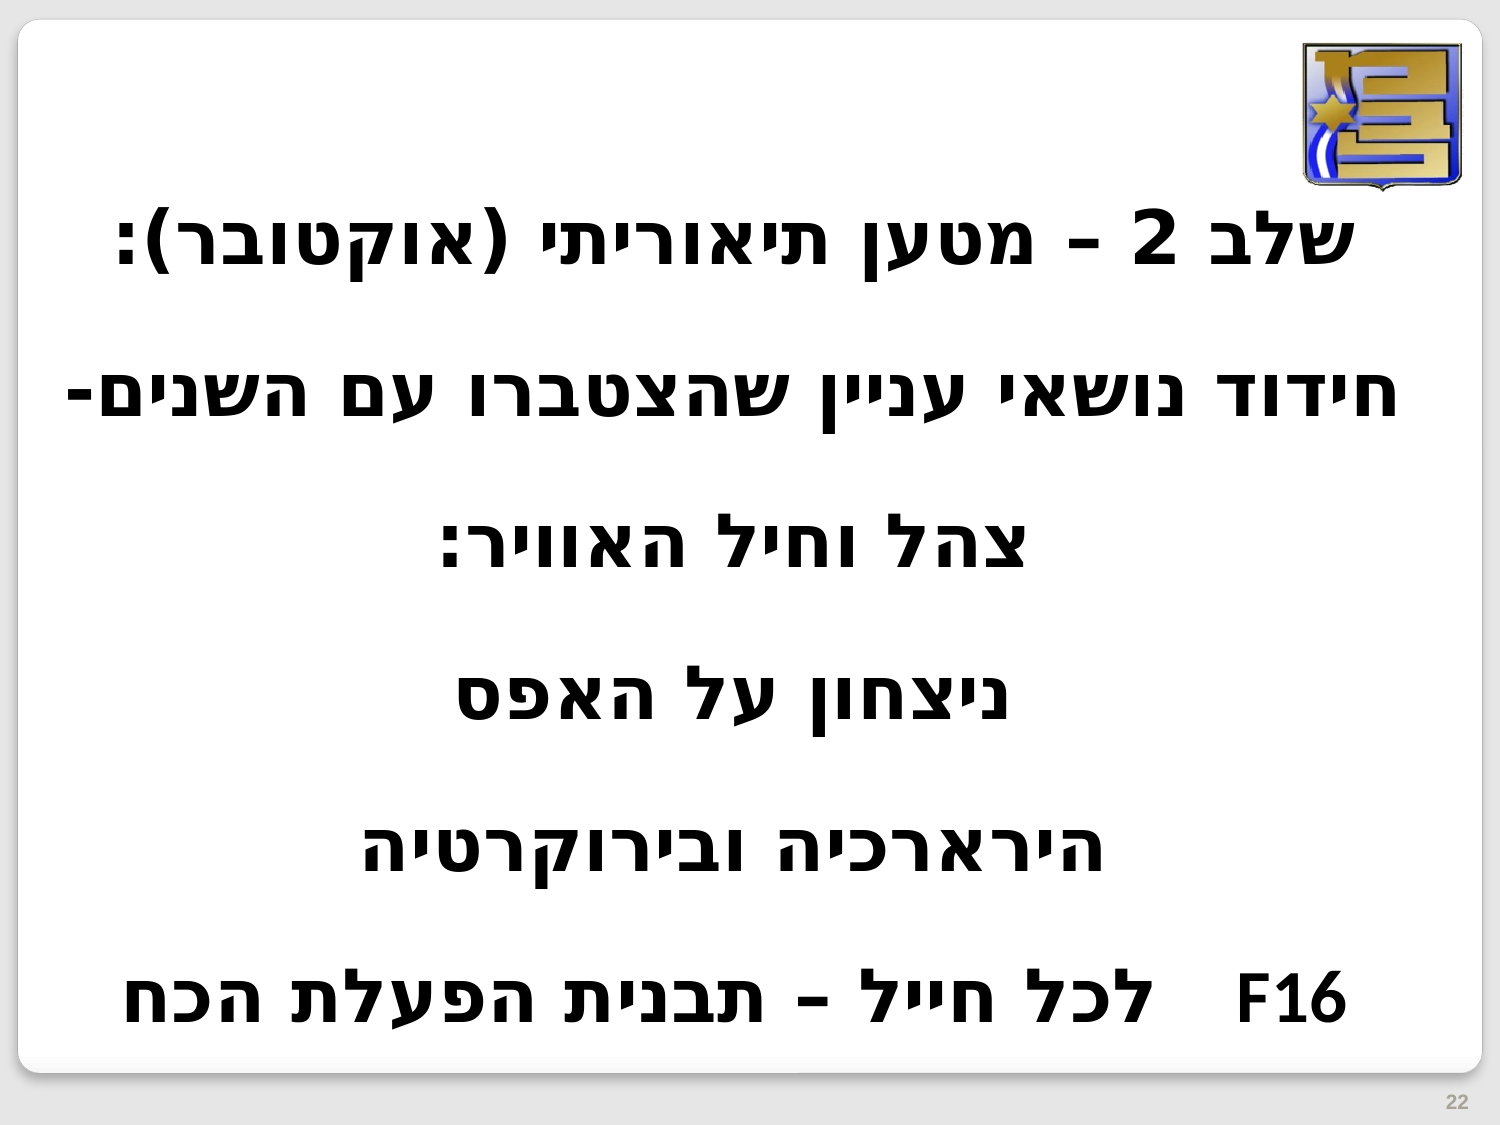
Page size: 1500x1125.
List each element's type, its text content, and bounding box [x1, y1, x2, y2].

picture [1301, 40, 1464, 137]
slide_number 22 [1408, 1061, 1484, 1122]
text_box שלב 2 – מטען תיאוריתי (אוקטובר): חידוד נושאי עניין שהצטברו עם השנים- צהל וחיל האוויר: ניצחון על האפס הירארכיה ובירוקרטיה F16 לכל חייל – תבנית הפעלת הכח [0, 137, 1484, 1046]
